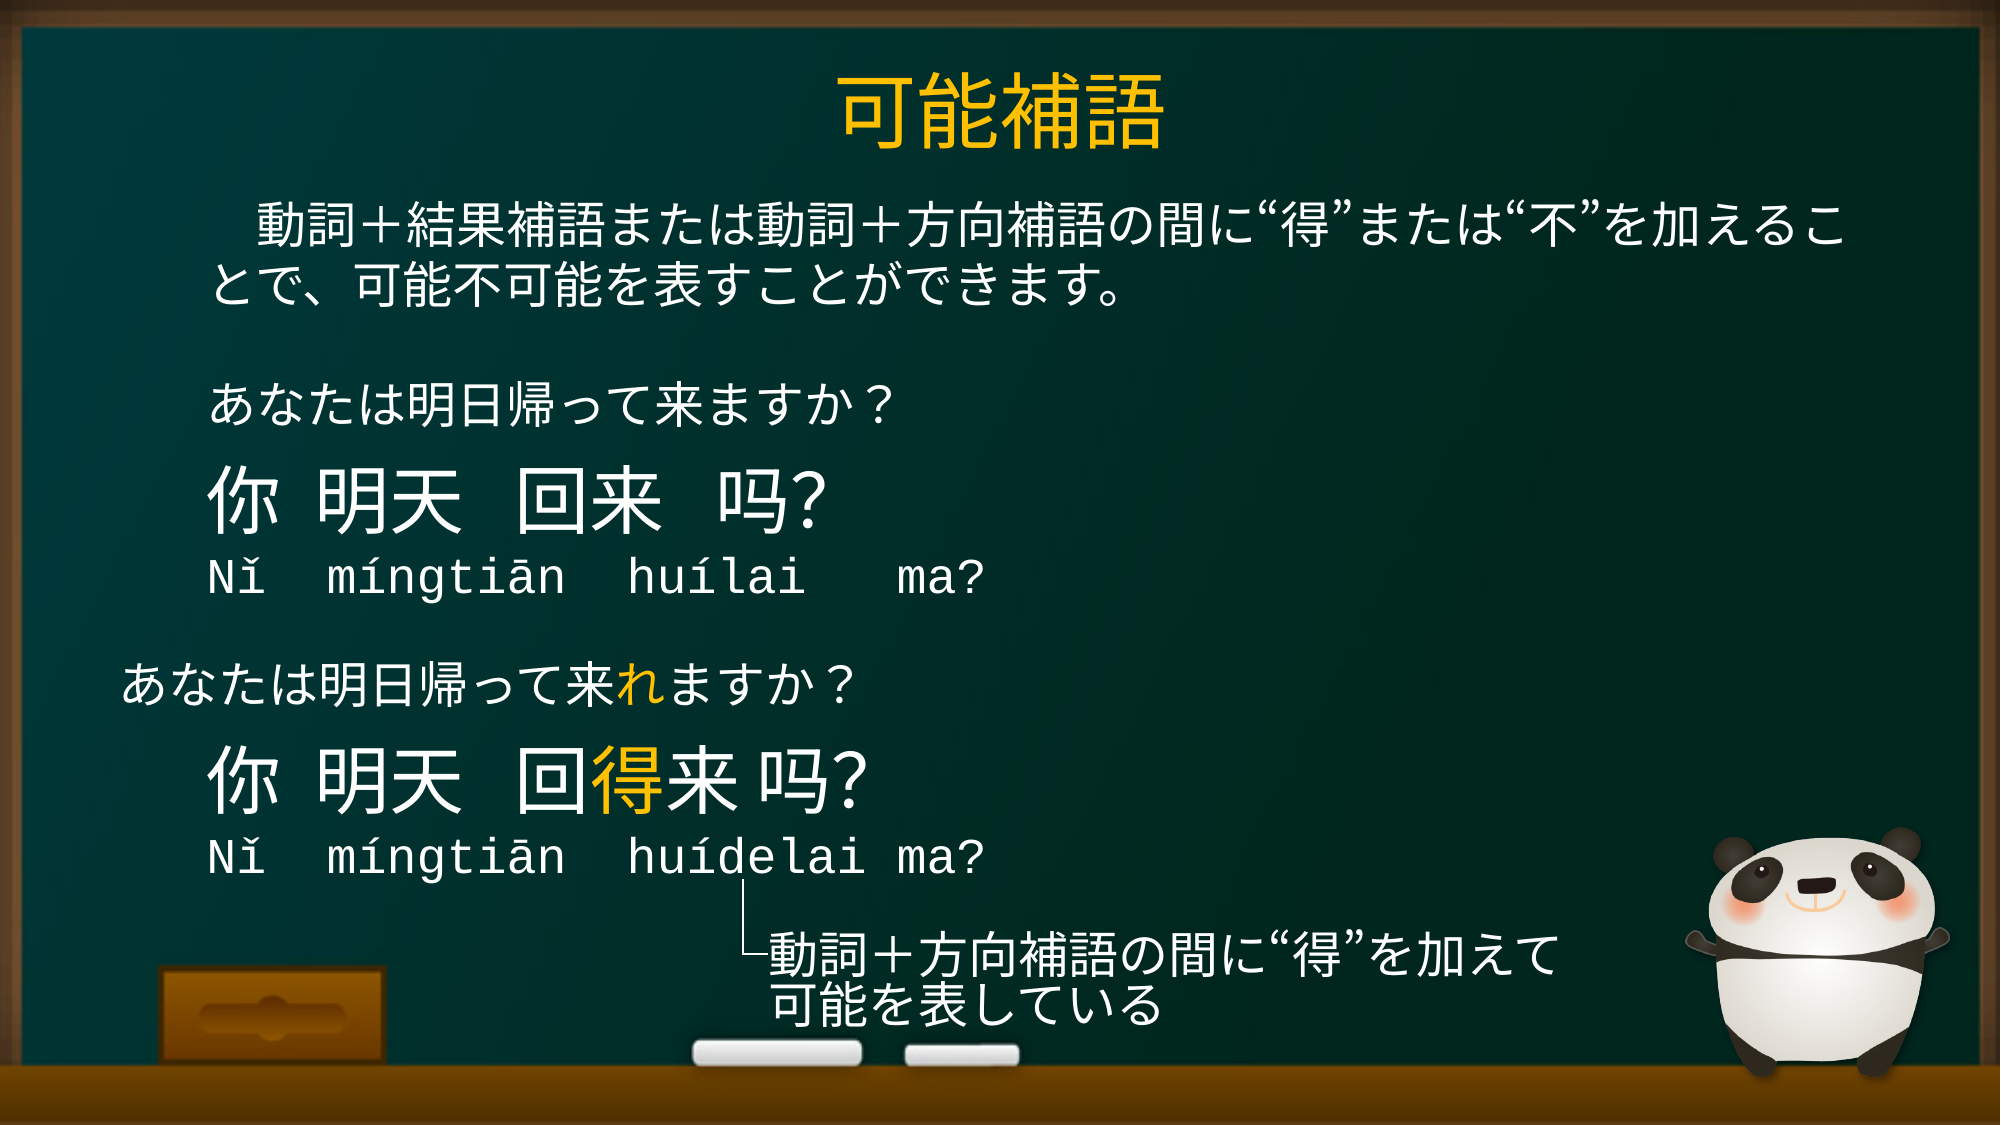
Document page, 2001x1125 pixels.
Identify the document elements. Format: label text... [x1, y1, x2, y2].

picture [1685, 827, 1950, 1077]
text_box 可能補語 動詞＋結果補語または動詞＋方向補語の間に“得”または“不”を加えることで、可能不可能を表すことができます。 あなたは明日帰って来ますか？ 你 明天 回来 吗？ Nǐ míngtiān huílai ma? あなたは明日帰って来れますか？ 你 明天 回得来 吗？ Nǐ míngtiān huídelai ma? │ └動詞＋方向補語の間に“得”を加えて 可能を表している [0, 0, 2000, 1125]
